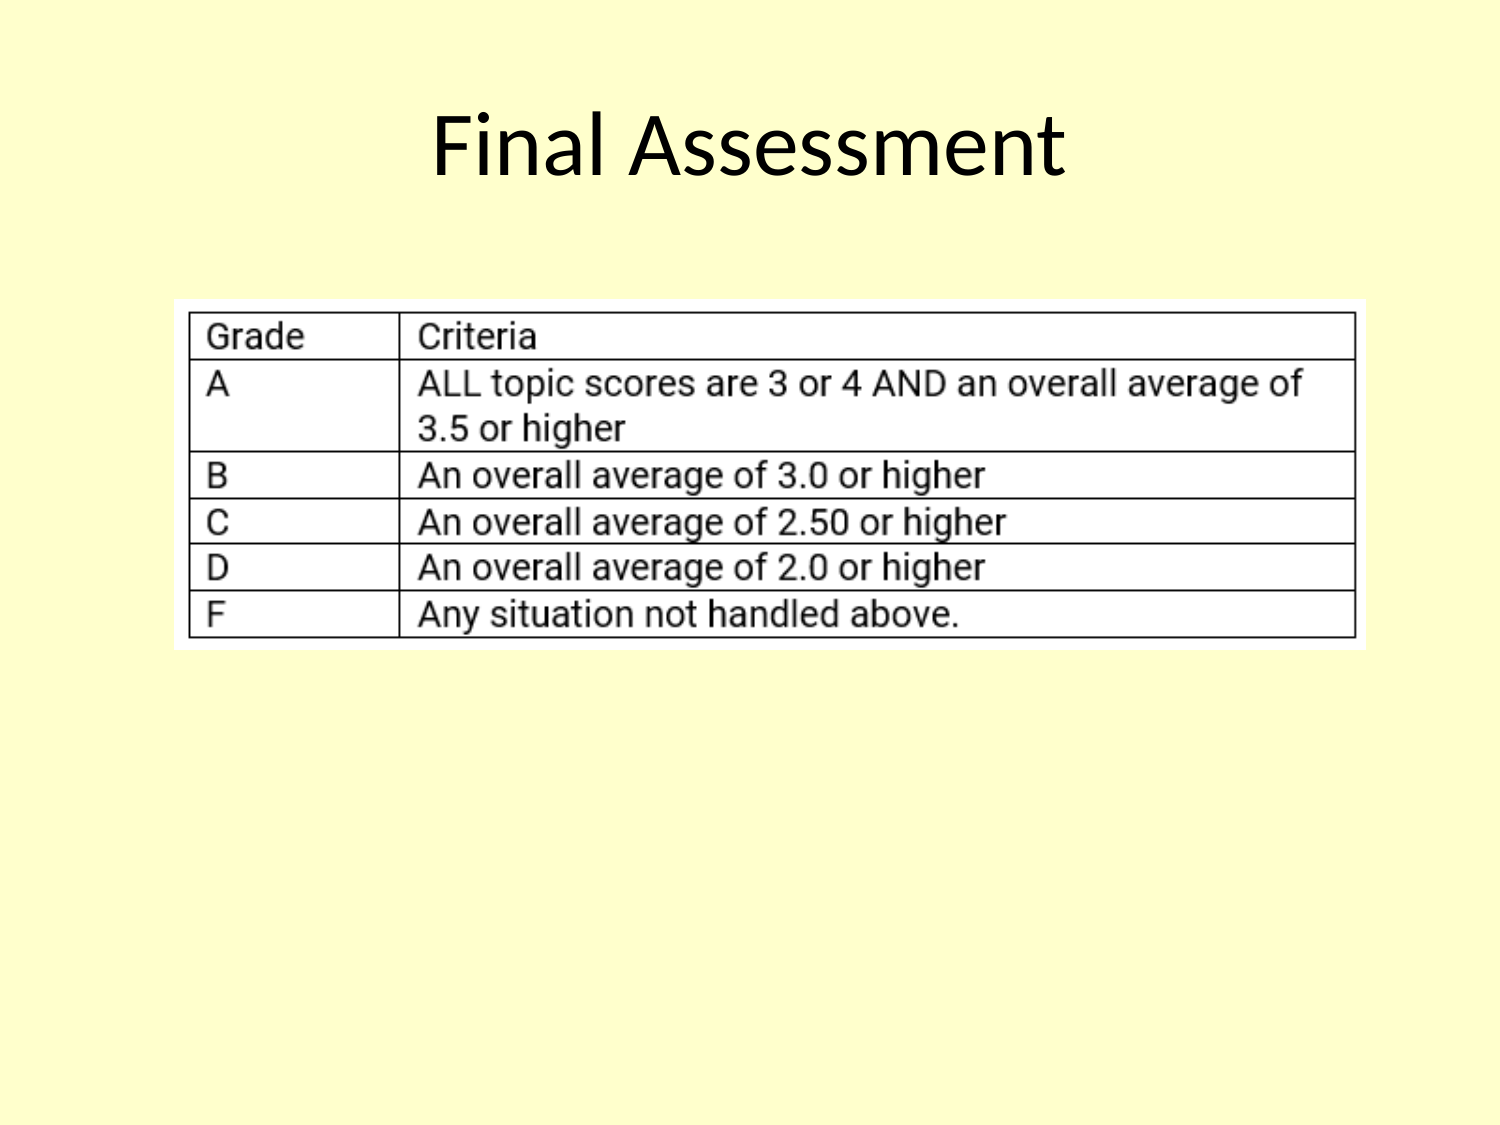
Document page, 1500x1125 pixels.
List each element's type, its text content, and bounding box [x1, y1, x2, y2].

picture [174, 299, 1366, 651]
title Final Assessment [75, 45, 1425, 233]
